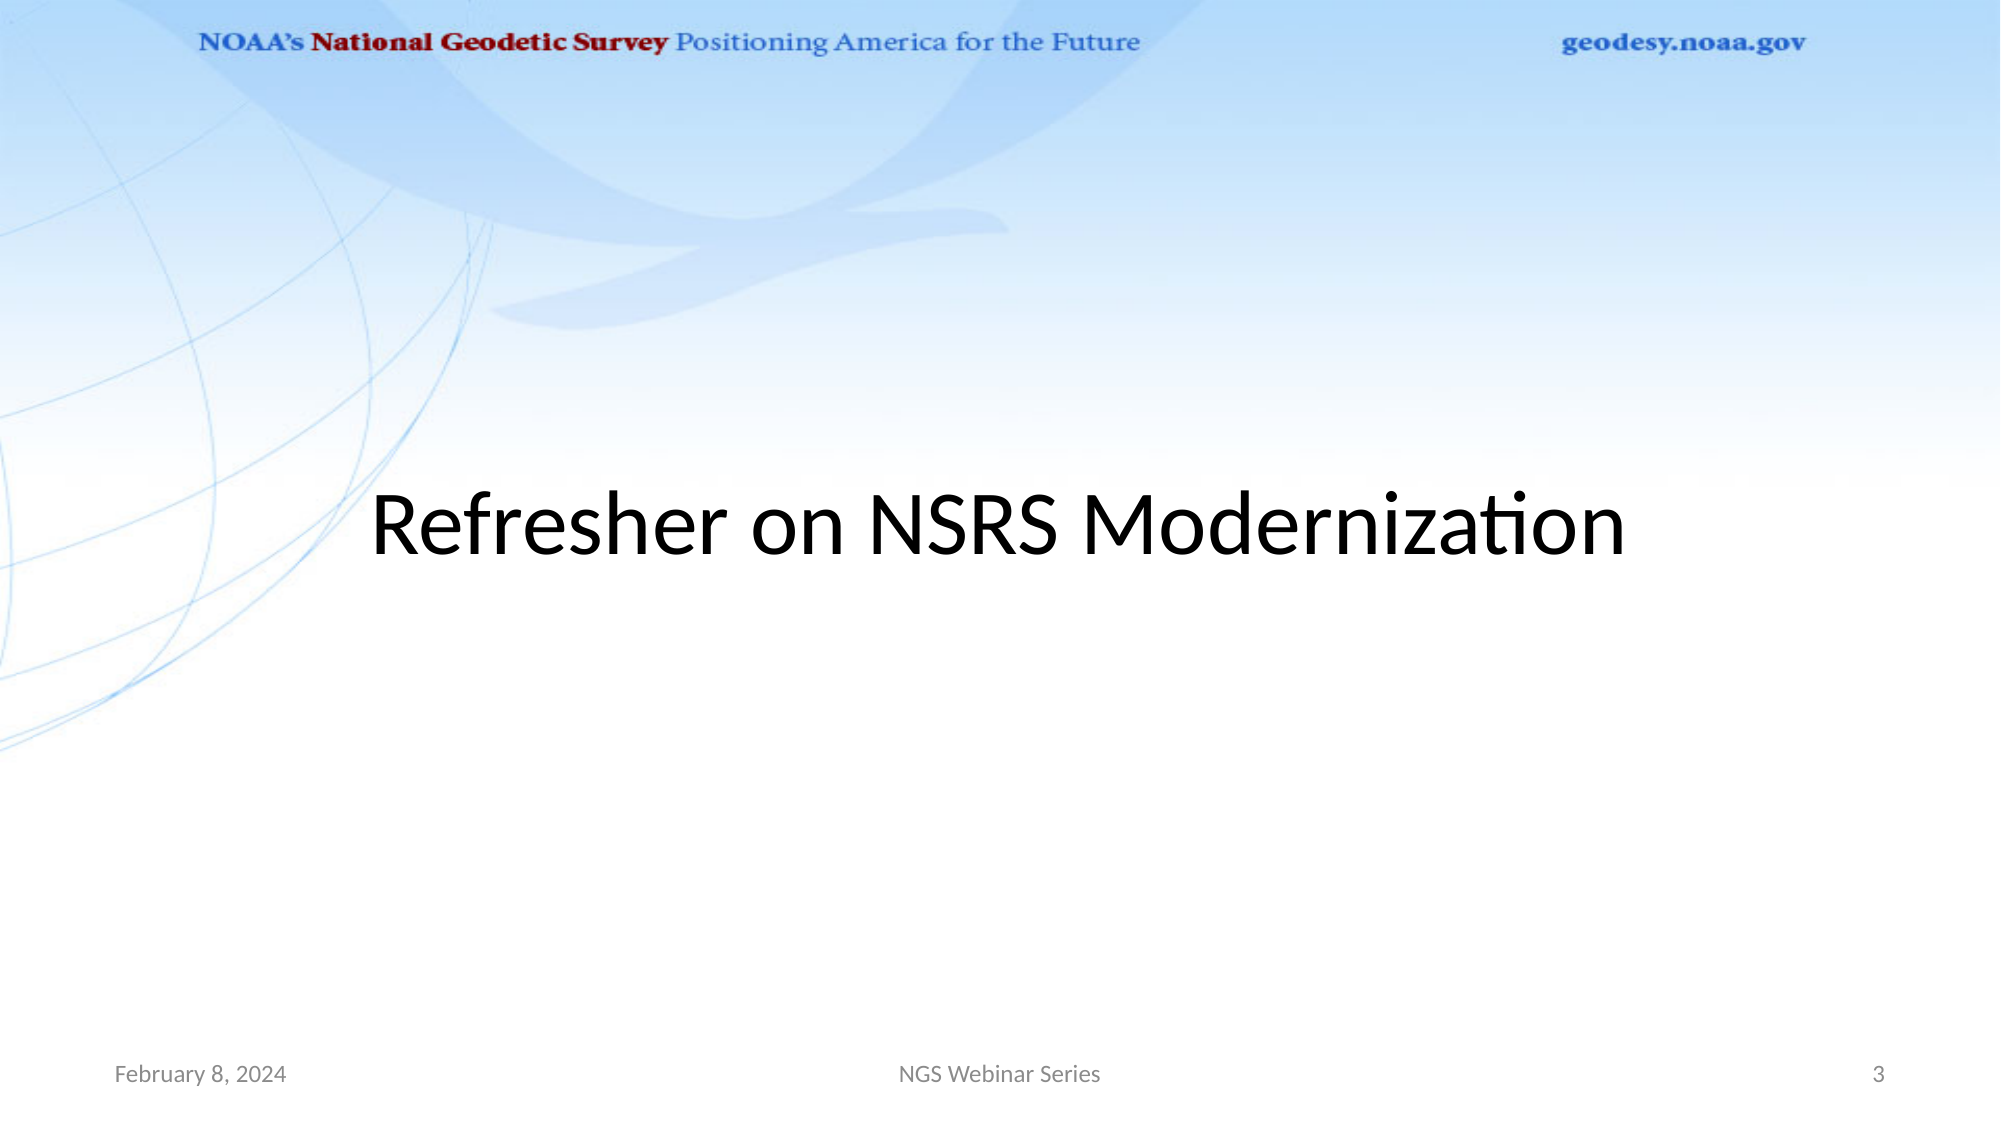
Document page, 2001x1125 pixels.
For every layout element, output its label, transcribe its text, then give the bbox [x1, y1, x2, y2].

slide_number 3 [1433, 1042, 1900, 1103]
title Refresher on NSRS Modernization [324, 423, 1675, 612]
picture [0, 0, 2001, 1125]
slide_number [99, 1042, 567, 1103]
footer NGS Webinar Series [683, 1042, 1317, 1103]
